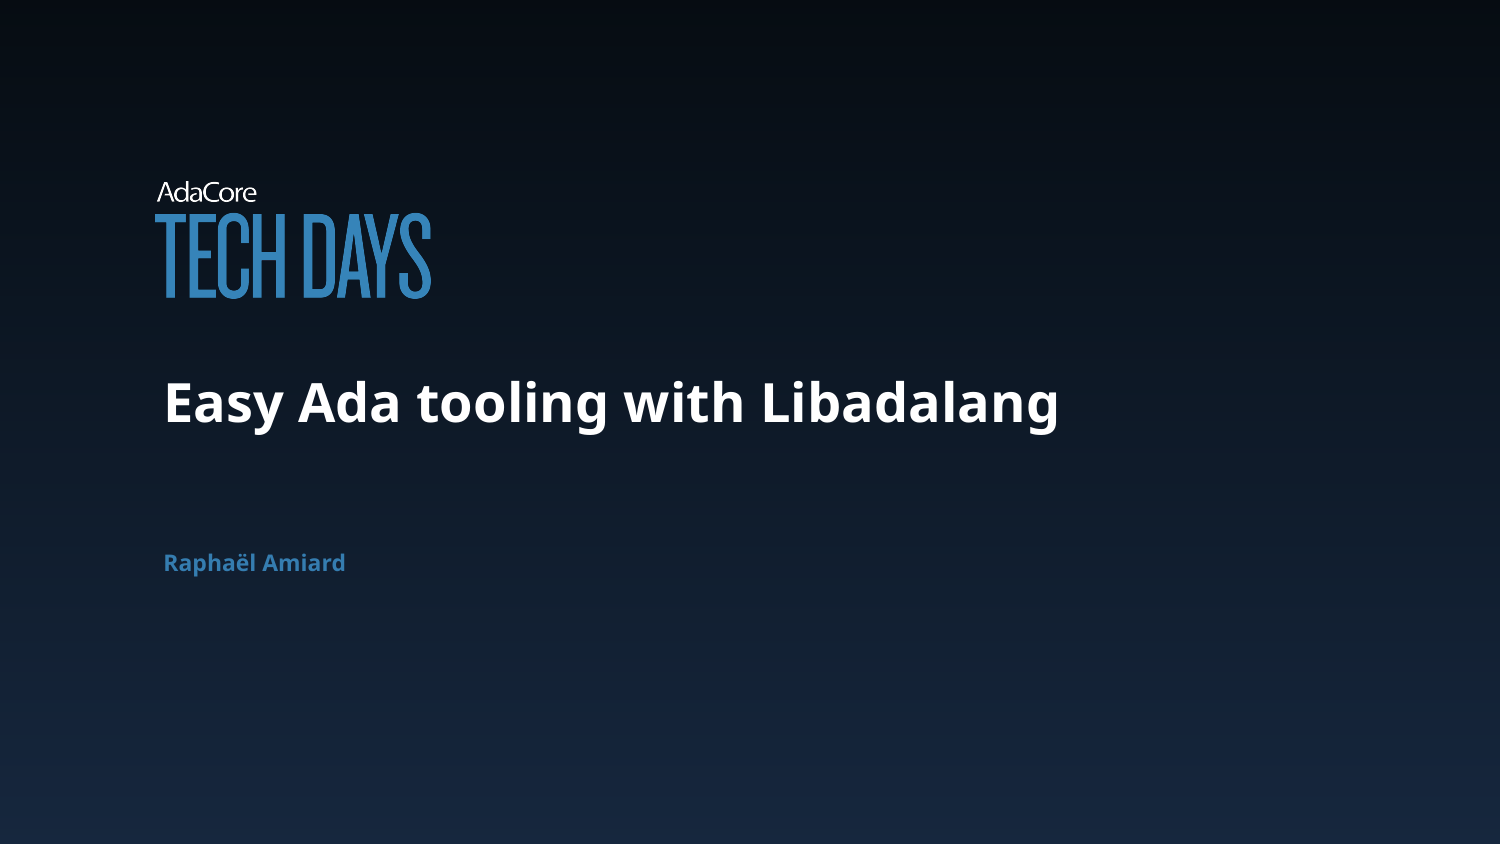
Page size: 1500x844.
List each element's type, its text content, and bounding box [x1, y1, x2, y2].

text_box Raphaël Amiard [160, 543, 1184, 629]
picture [155, 180, 431, 299]
title Easy Ada tooling with Libadalang [160, 359, 1184, 519]
